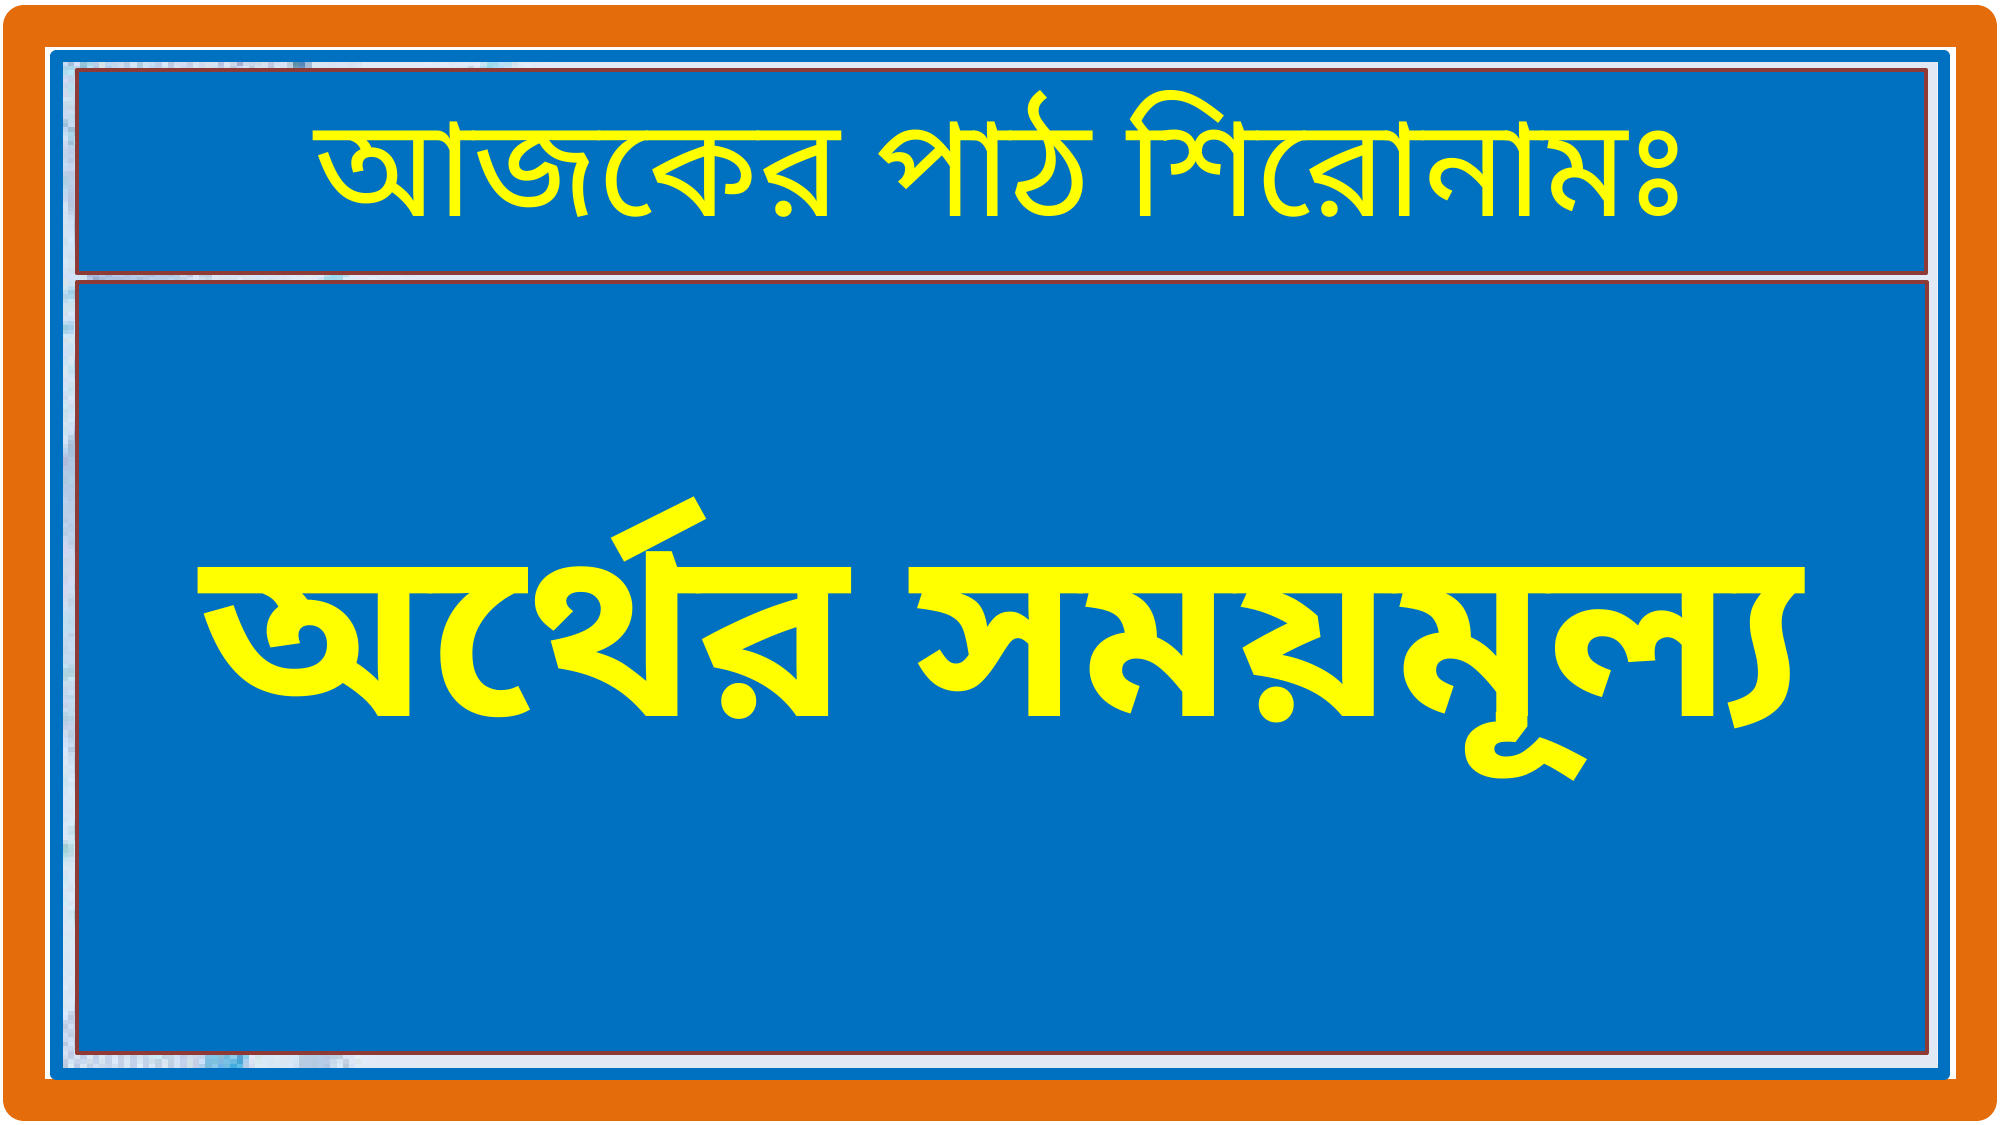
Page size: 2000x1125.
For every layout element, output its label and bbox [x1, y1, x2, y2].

picture [62, 62, 1938, 1068]
text_box [22, 24, 1979, 1102]
